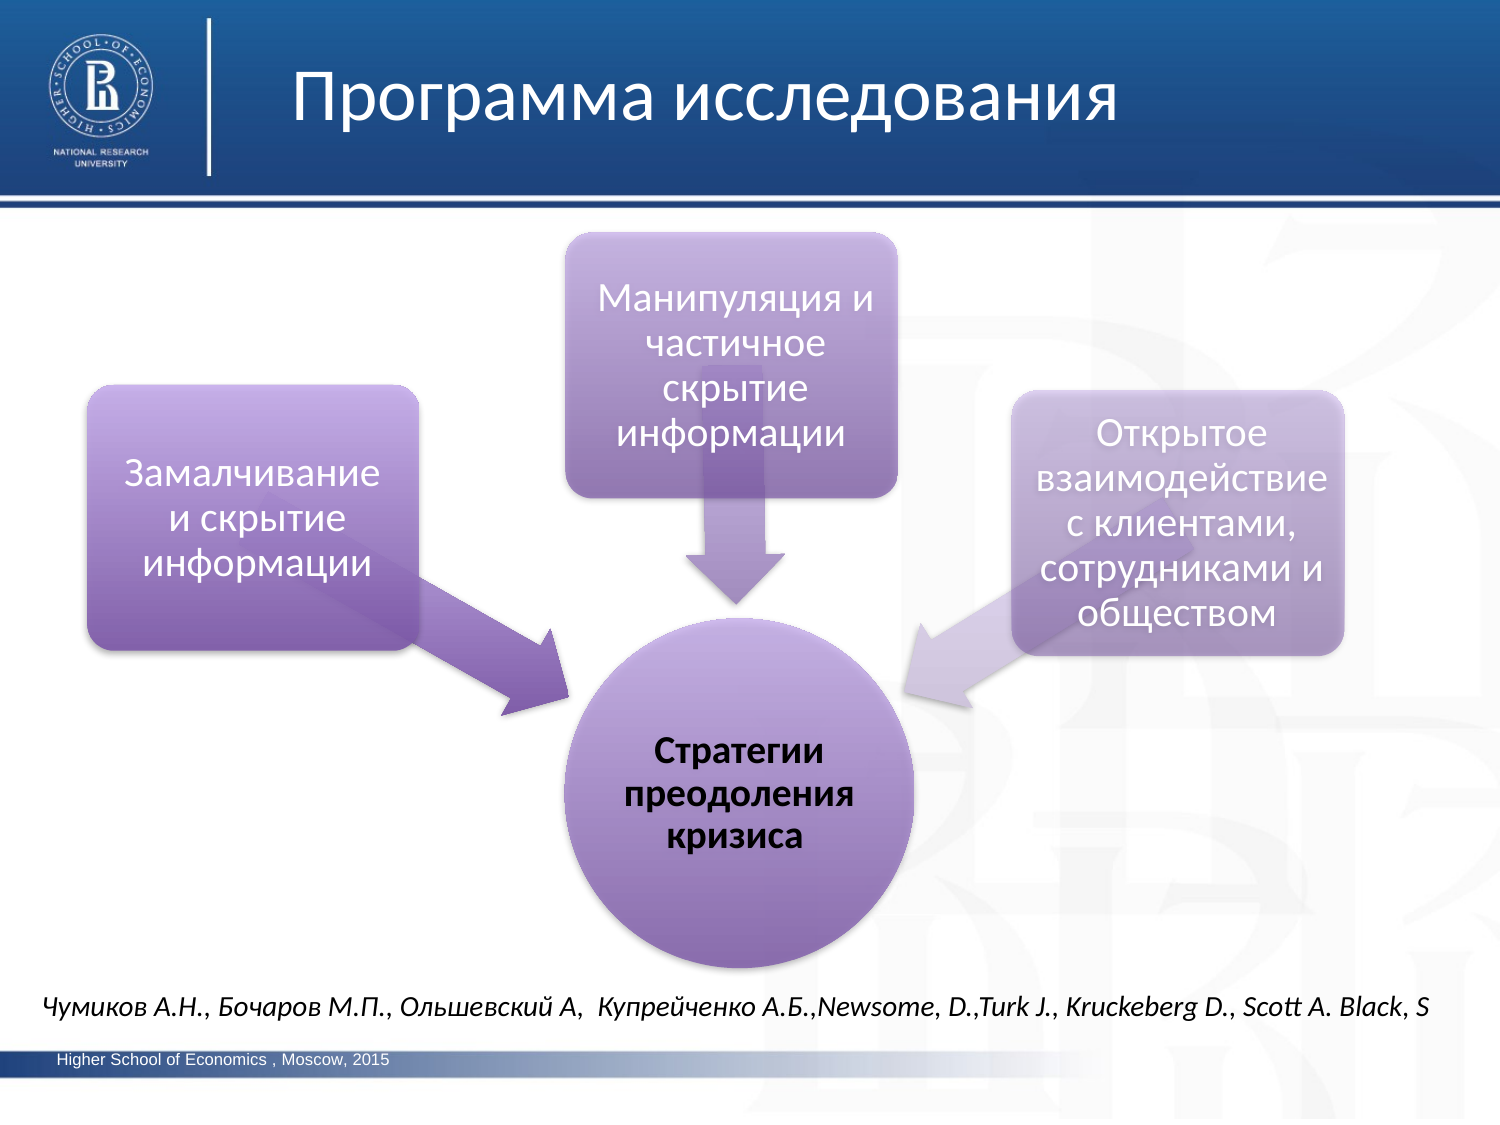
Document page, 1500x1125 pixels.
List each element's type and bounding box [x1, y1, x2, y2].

picture [0, 0, 1500, 1120]
text_box [0, 232, 1465, 1000]
